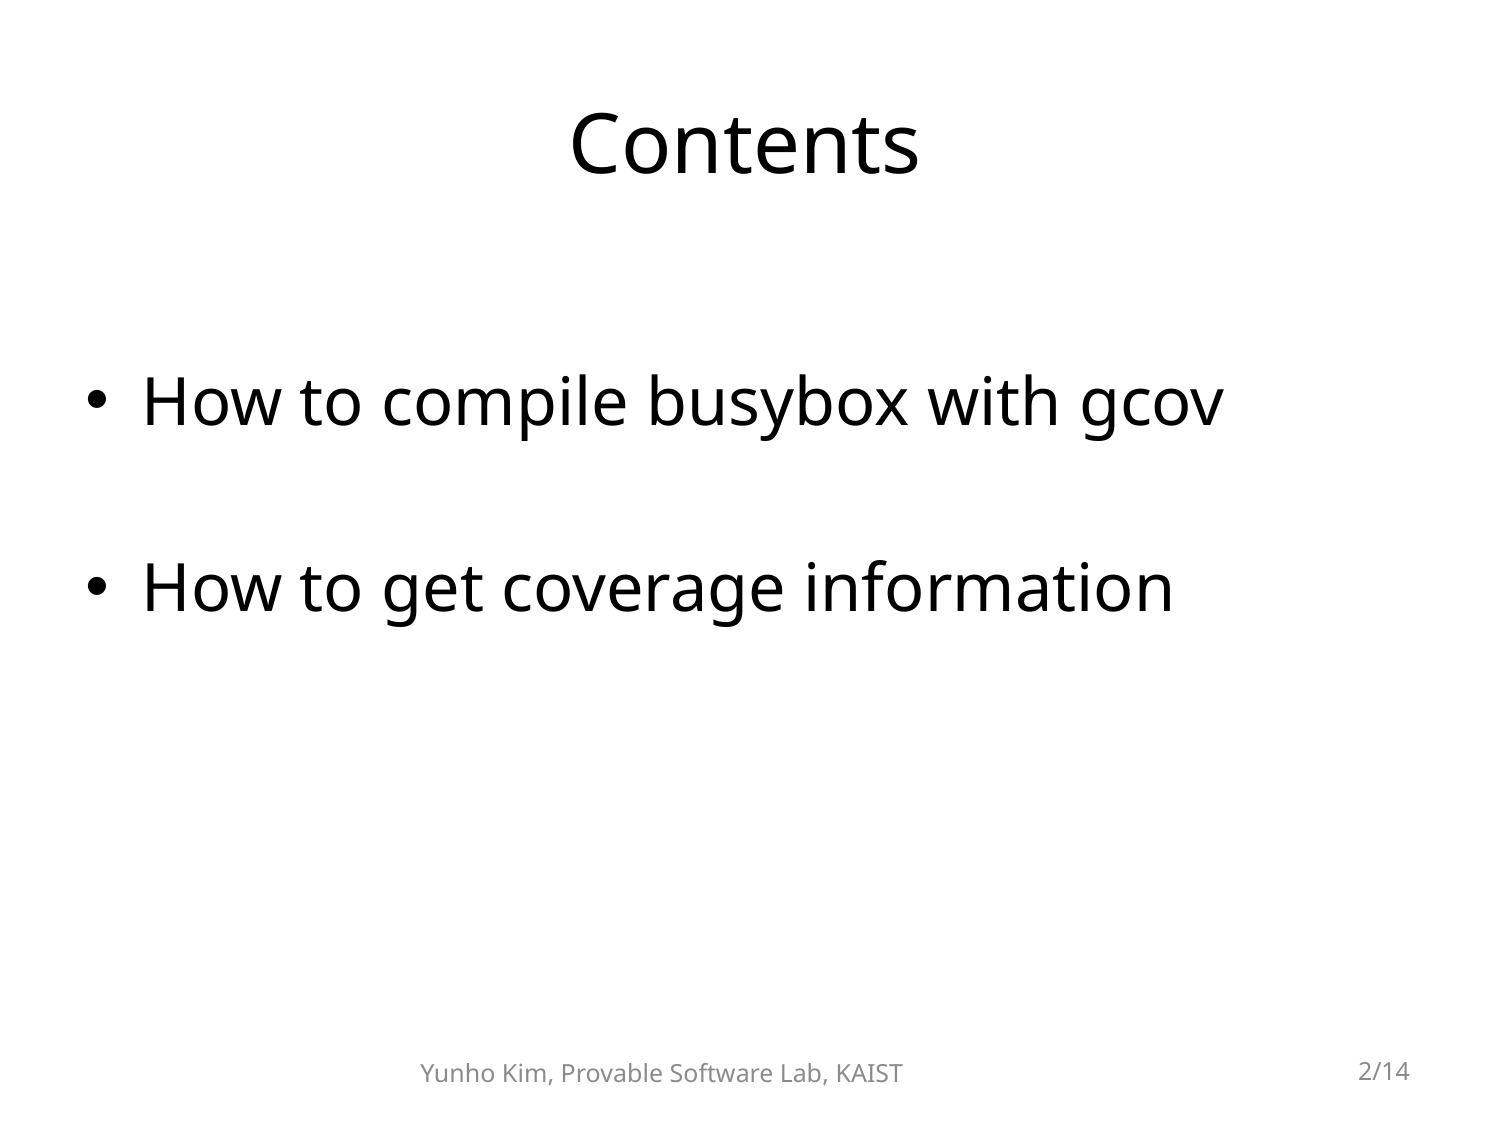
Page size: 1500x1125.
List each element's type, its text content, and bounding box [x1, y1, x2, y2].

footer Yunho Kim, Provable Software Lab, KAIST [82, 1042, 1243, 1103]
list How to compile busybox with gcov How to get coverage information [70, 257, 1421, 1001]
slide_number 2/14 [1253, 1042, 1425, 1103]
title Contents [70, 46, 1421, 235]
